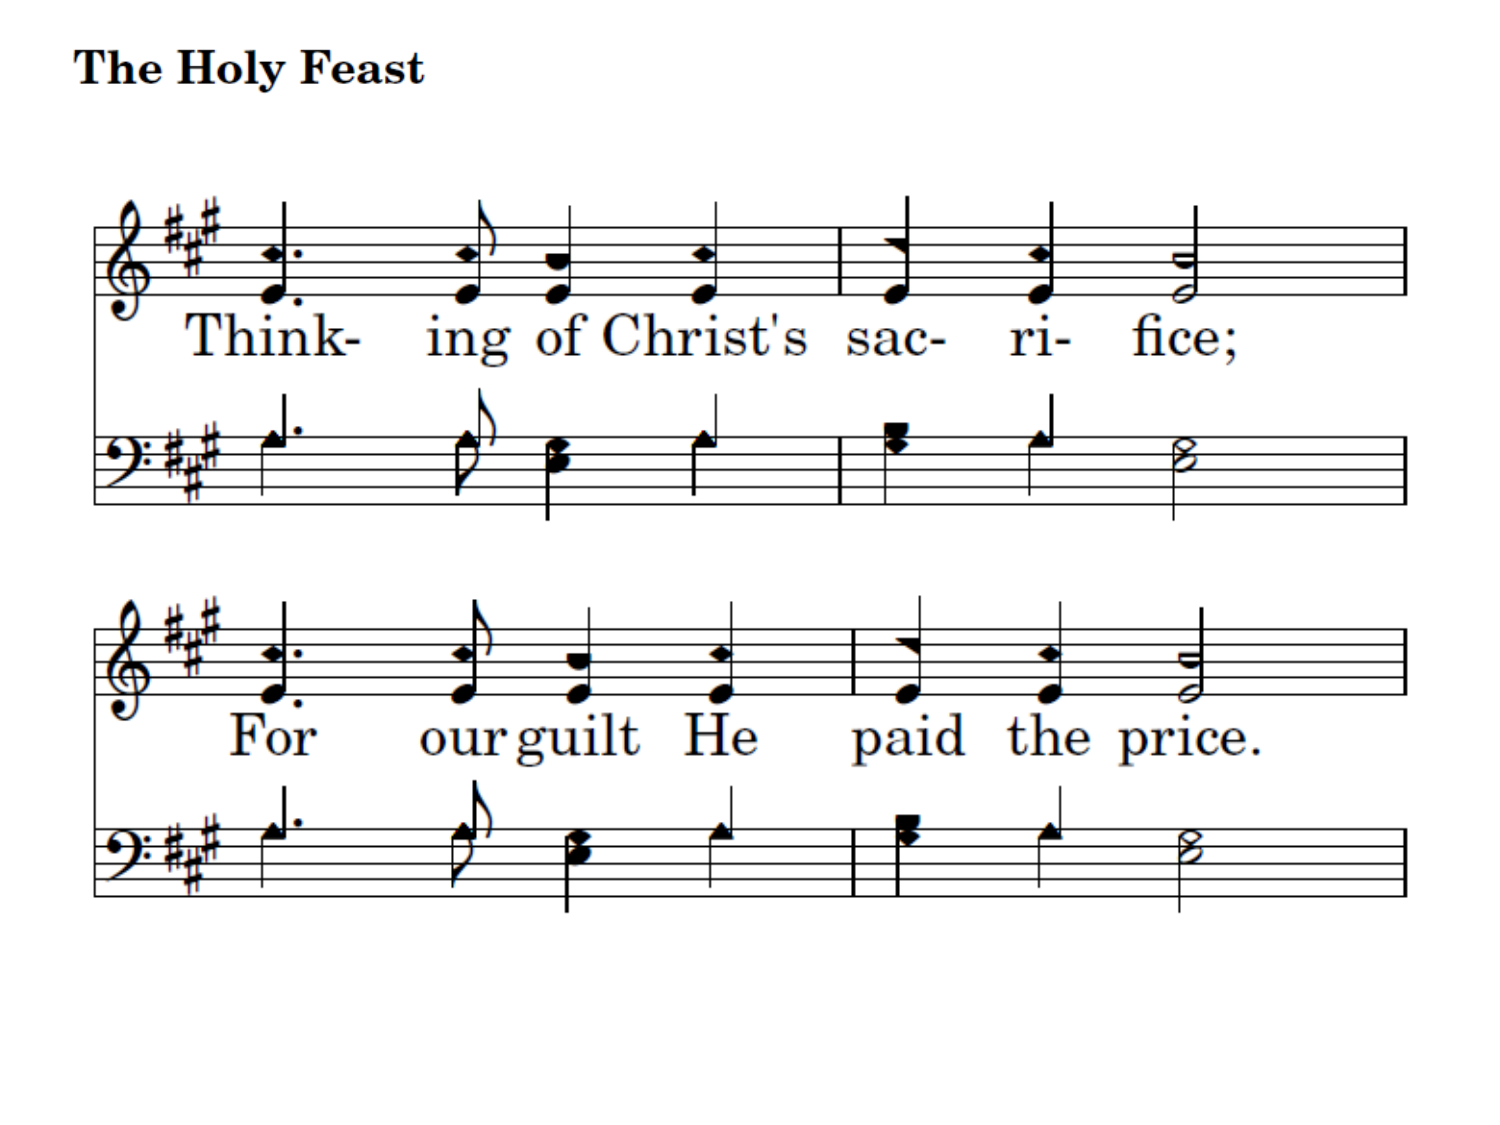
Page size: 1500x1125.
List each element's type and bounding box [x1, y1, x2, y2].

picture [75, 180, 1425, 944]
picture [62, 37, 439, 101]
